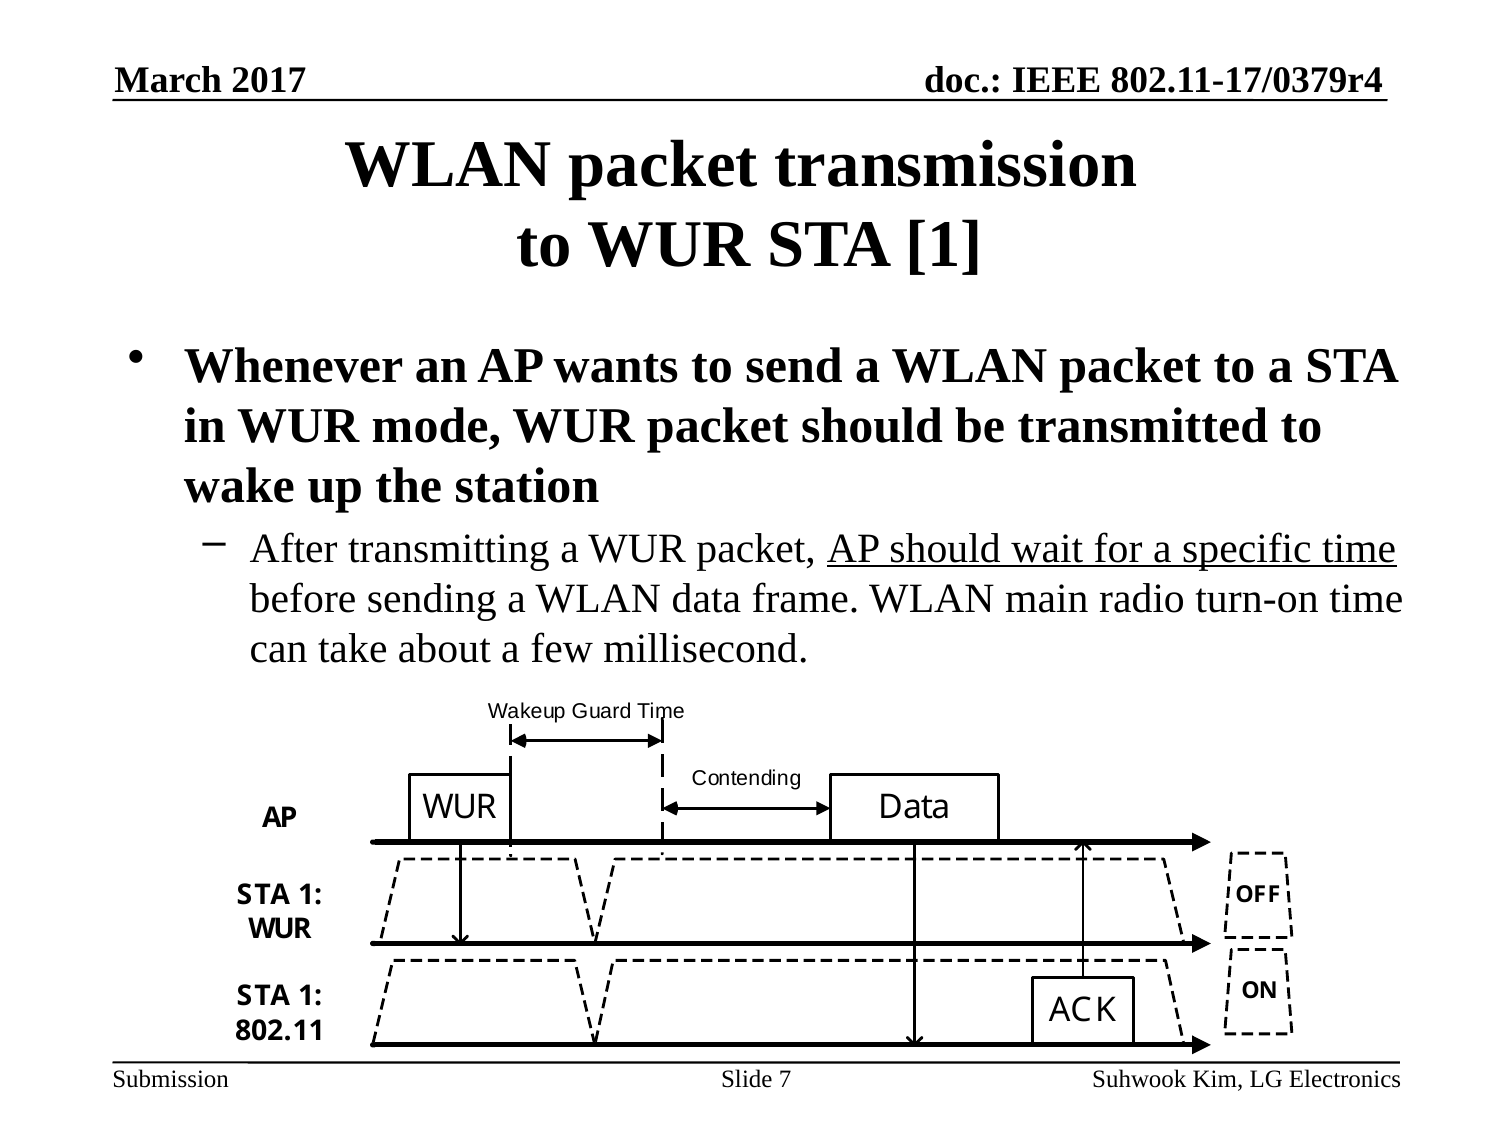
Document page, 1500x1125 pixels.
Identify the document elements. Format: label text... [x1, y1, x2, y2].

footer Suhwook Kim, LG Electronics [1088, 1061, 1402, 1093]
slide_number Slide 7 [712, 1067, 800, 1093]
title WLAN packet transmission to WUR STA [1] [112, 112, 1388, 288]
list Whenever an AP wants to send a WLAN packet to a STA in WUR mode, WUR packet should be transmitted to wake up the station After transmitting a WUR packet, AP should wait for a specific time before sending a WLAN data frame. WLAN main radio turn-on time can take about a few millisecond. [112, 324, 1426, 1001]
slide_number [114, 54, 309, 101]
picture [217, 690, 1295, 1060]
